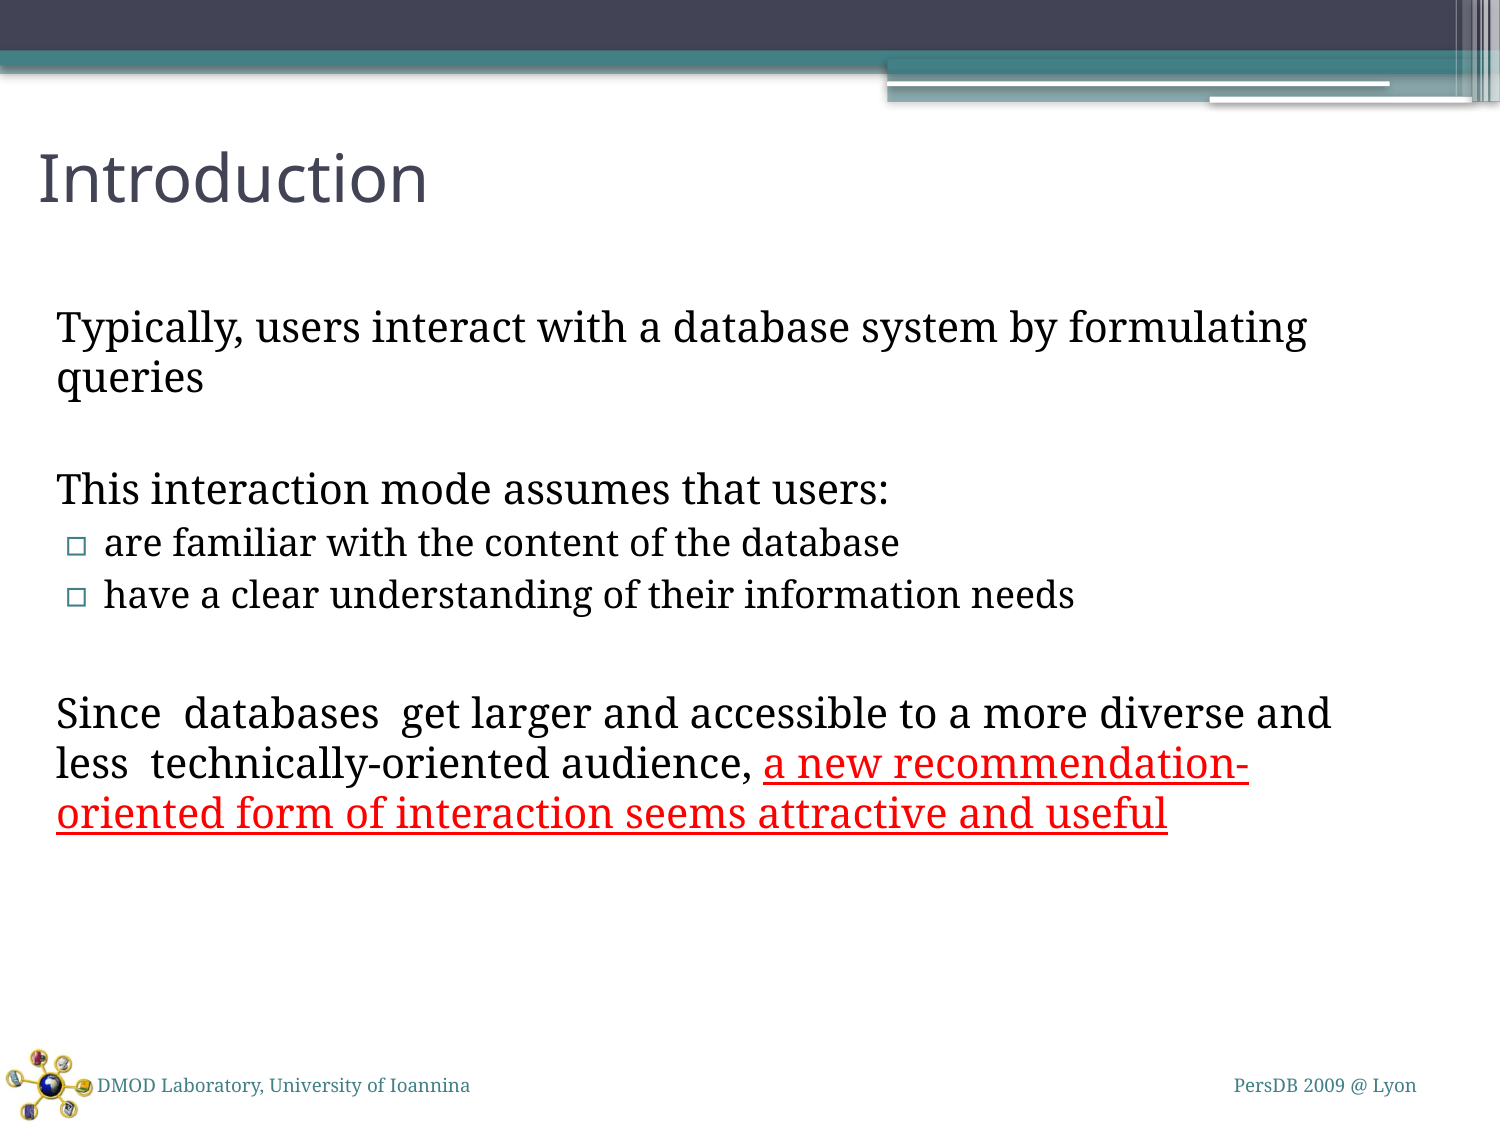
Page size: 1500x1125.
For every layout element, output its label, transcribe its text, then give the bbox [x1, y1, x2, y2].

list Typically, users interact with a database system by formulating queries This interaction mode assumes that users: are familiar with the content of the database have a clear understanding of their information needs [0, 292, 1383, 610]
text_box Since databases get larger and accessible to a more diverse and less technically-oriented audience, a new recommendation-oriented form of interaction seems attractive and useful [0, 679, 1383, 903]
title Introduction [23, 116, 1426, 235]
footer DMOD Laboratory, University of Ioannina [82, 1066, 493, 1125]
slide_number PersDB 2009 @ Lyon [1218, 1066, 1500, 1114]
picture [5, 1048, 94, 1122]
